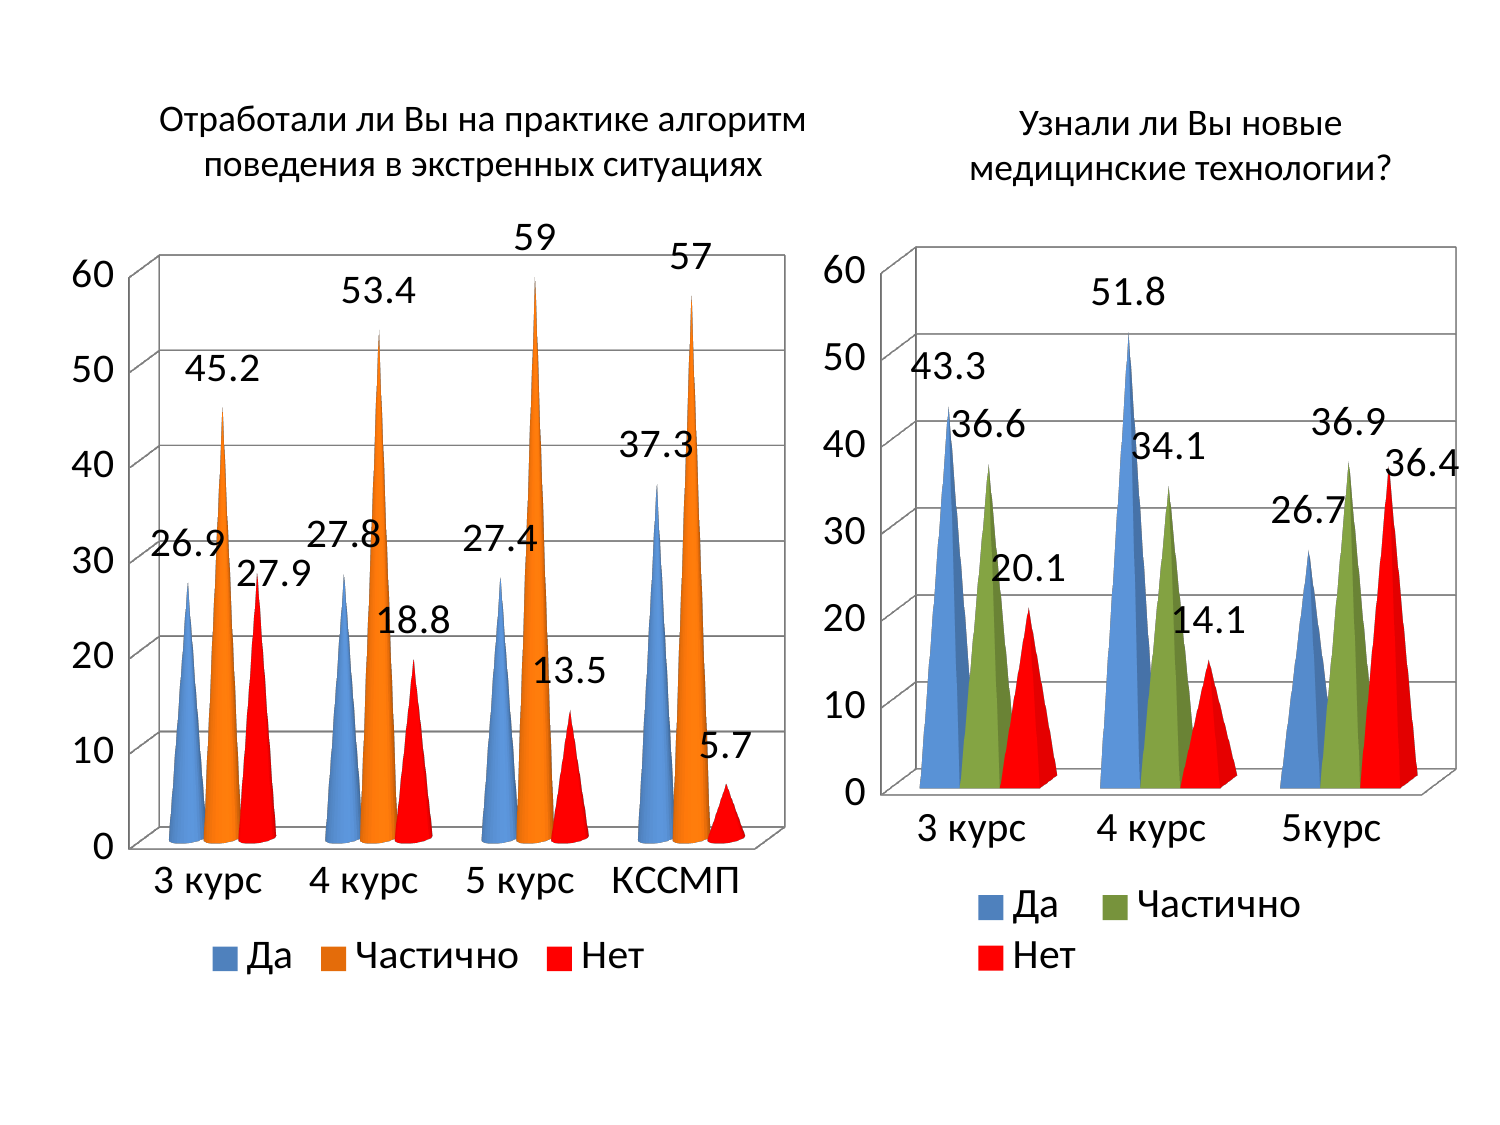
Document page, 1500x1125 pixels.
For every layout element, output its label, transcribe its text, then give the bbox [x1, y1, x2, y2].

chart [808, 231, 1471, 988]
text_box Узнали ли Вы новые медицинские технологии? [890, 64, 1473, 222]
title Отработали ли Вы на практике алгоритм поведения в экстренных ситуациях [75, 45, 892, 230]
chart [52, 219, 804, 988]
